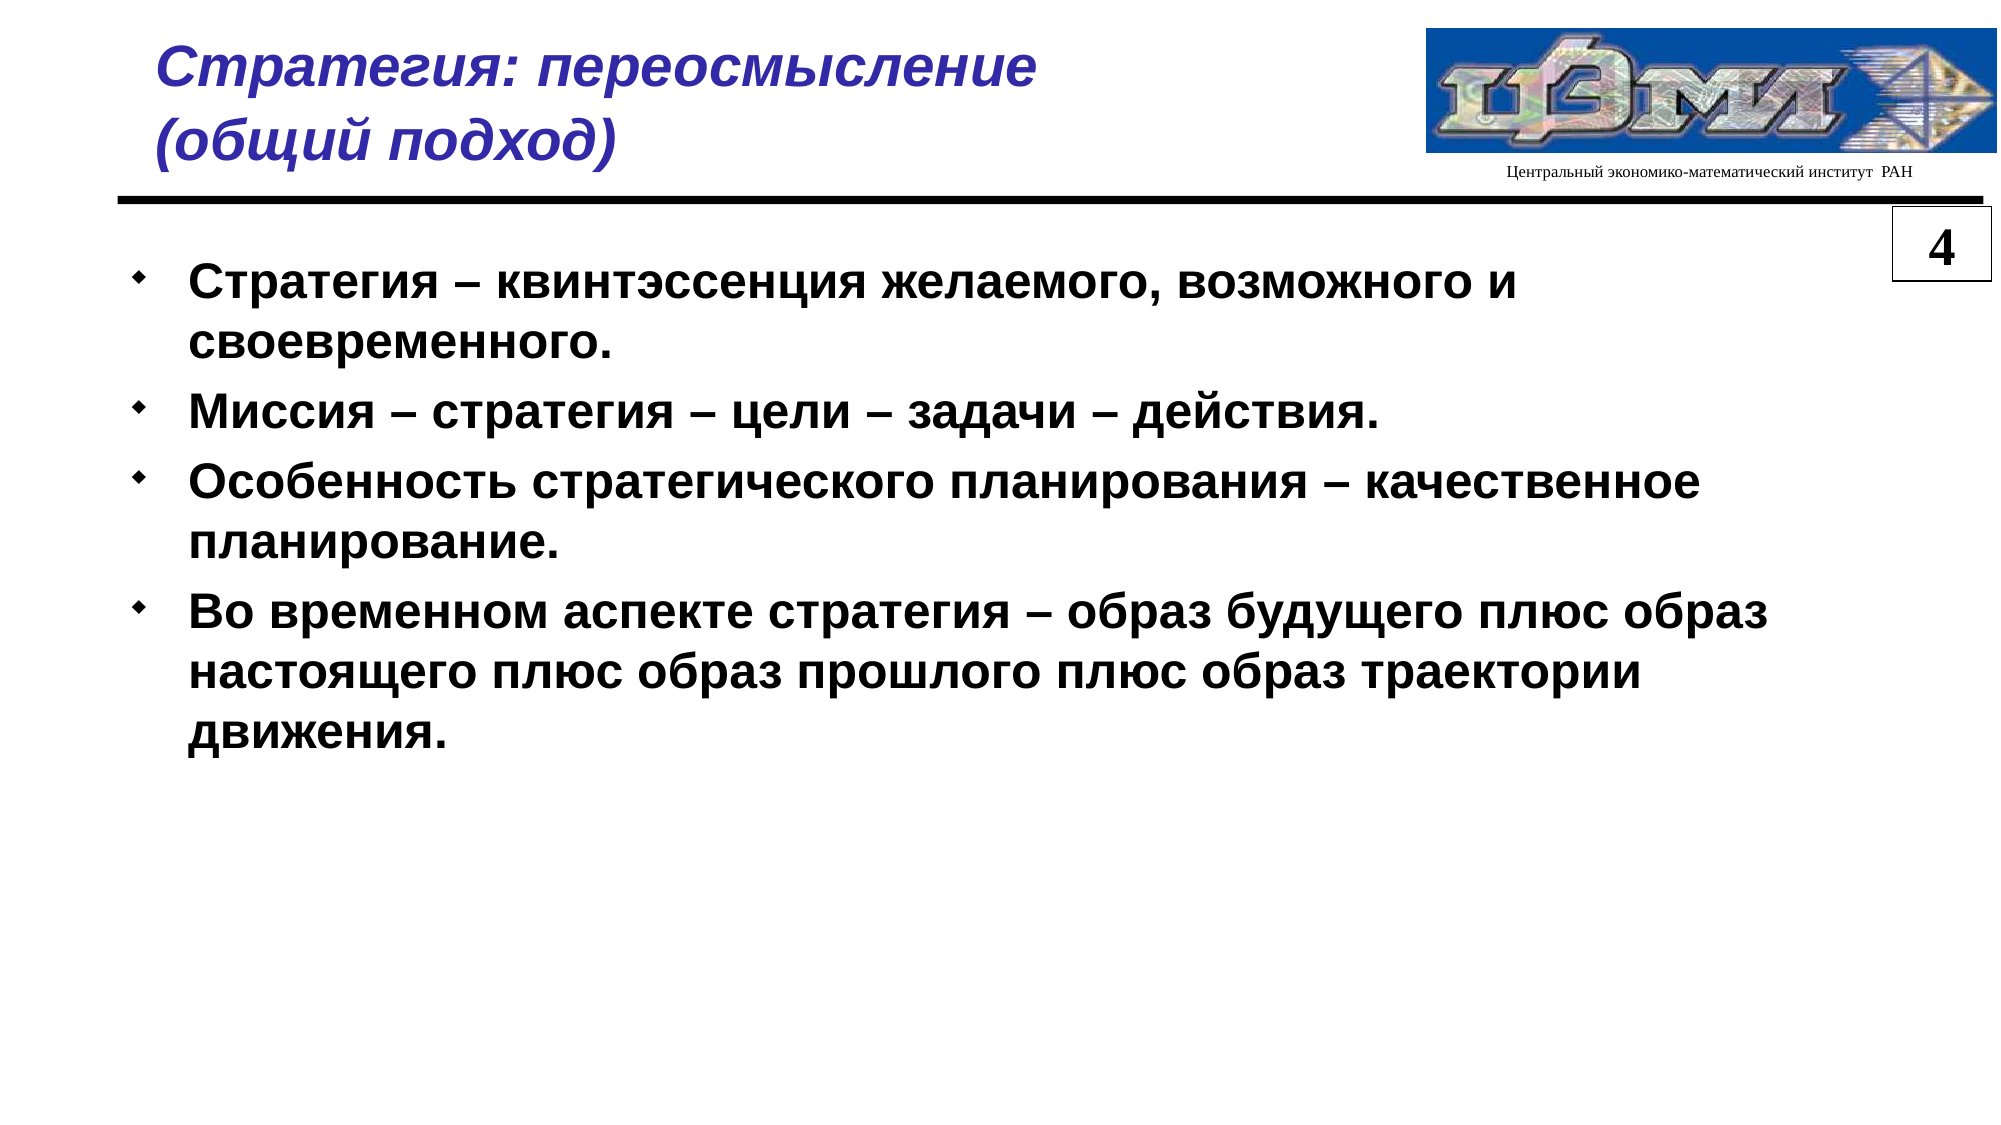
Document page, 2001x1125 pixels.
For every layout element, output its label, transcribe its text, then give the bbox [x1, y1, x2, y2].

slide_number 4 [1892, 206, 1992, 282]
list Стратегия – квинтэссенция желаемого, возможного и своевременного. Миссия – стратегия – цели – задачи – действия. Особенность стратегического планирования – качественное планирование. Во временном аспекте стратегия – образ будущего плюс образ настоящего плюс образ прошлого плюс образ траектории движения. [116, 206, 1874, 1125]
text_box Стратегия: переосмысление (общий подход) [140, 17, 1213, 180]
picture [1426, 28, 1997, 153]
